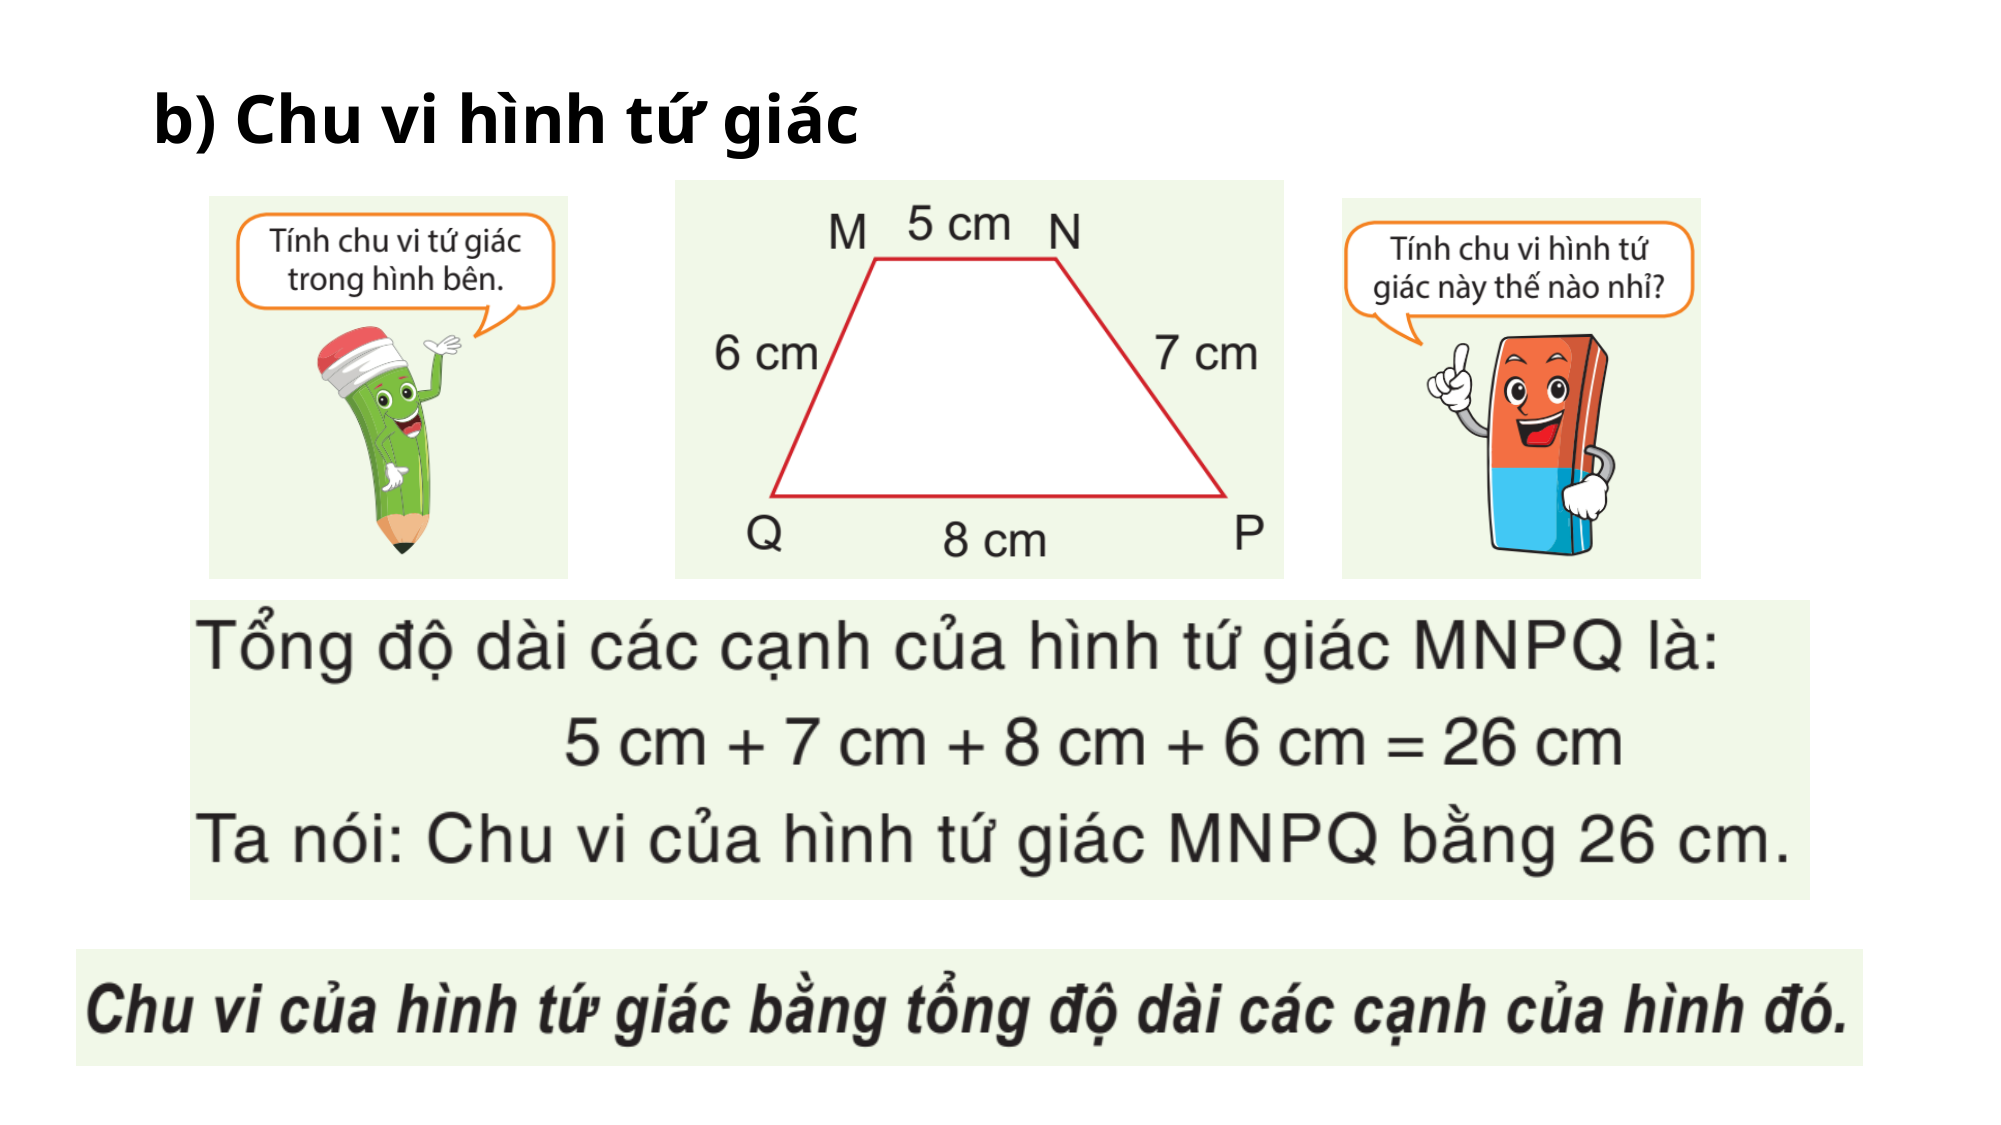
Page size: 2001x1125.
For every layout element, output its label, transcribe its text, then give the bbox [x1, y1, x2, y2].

picture [190, 600, 1810, 900]
title b) Chu vi hình tứ giác [137, 59, 1863, 184]
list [209, 196, 568, 579]
picture [76, 949, 1863, 1066]
picture [675, 180, 1284, 579]
picture [1342, 198, 1701, 579]
